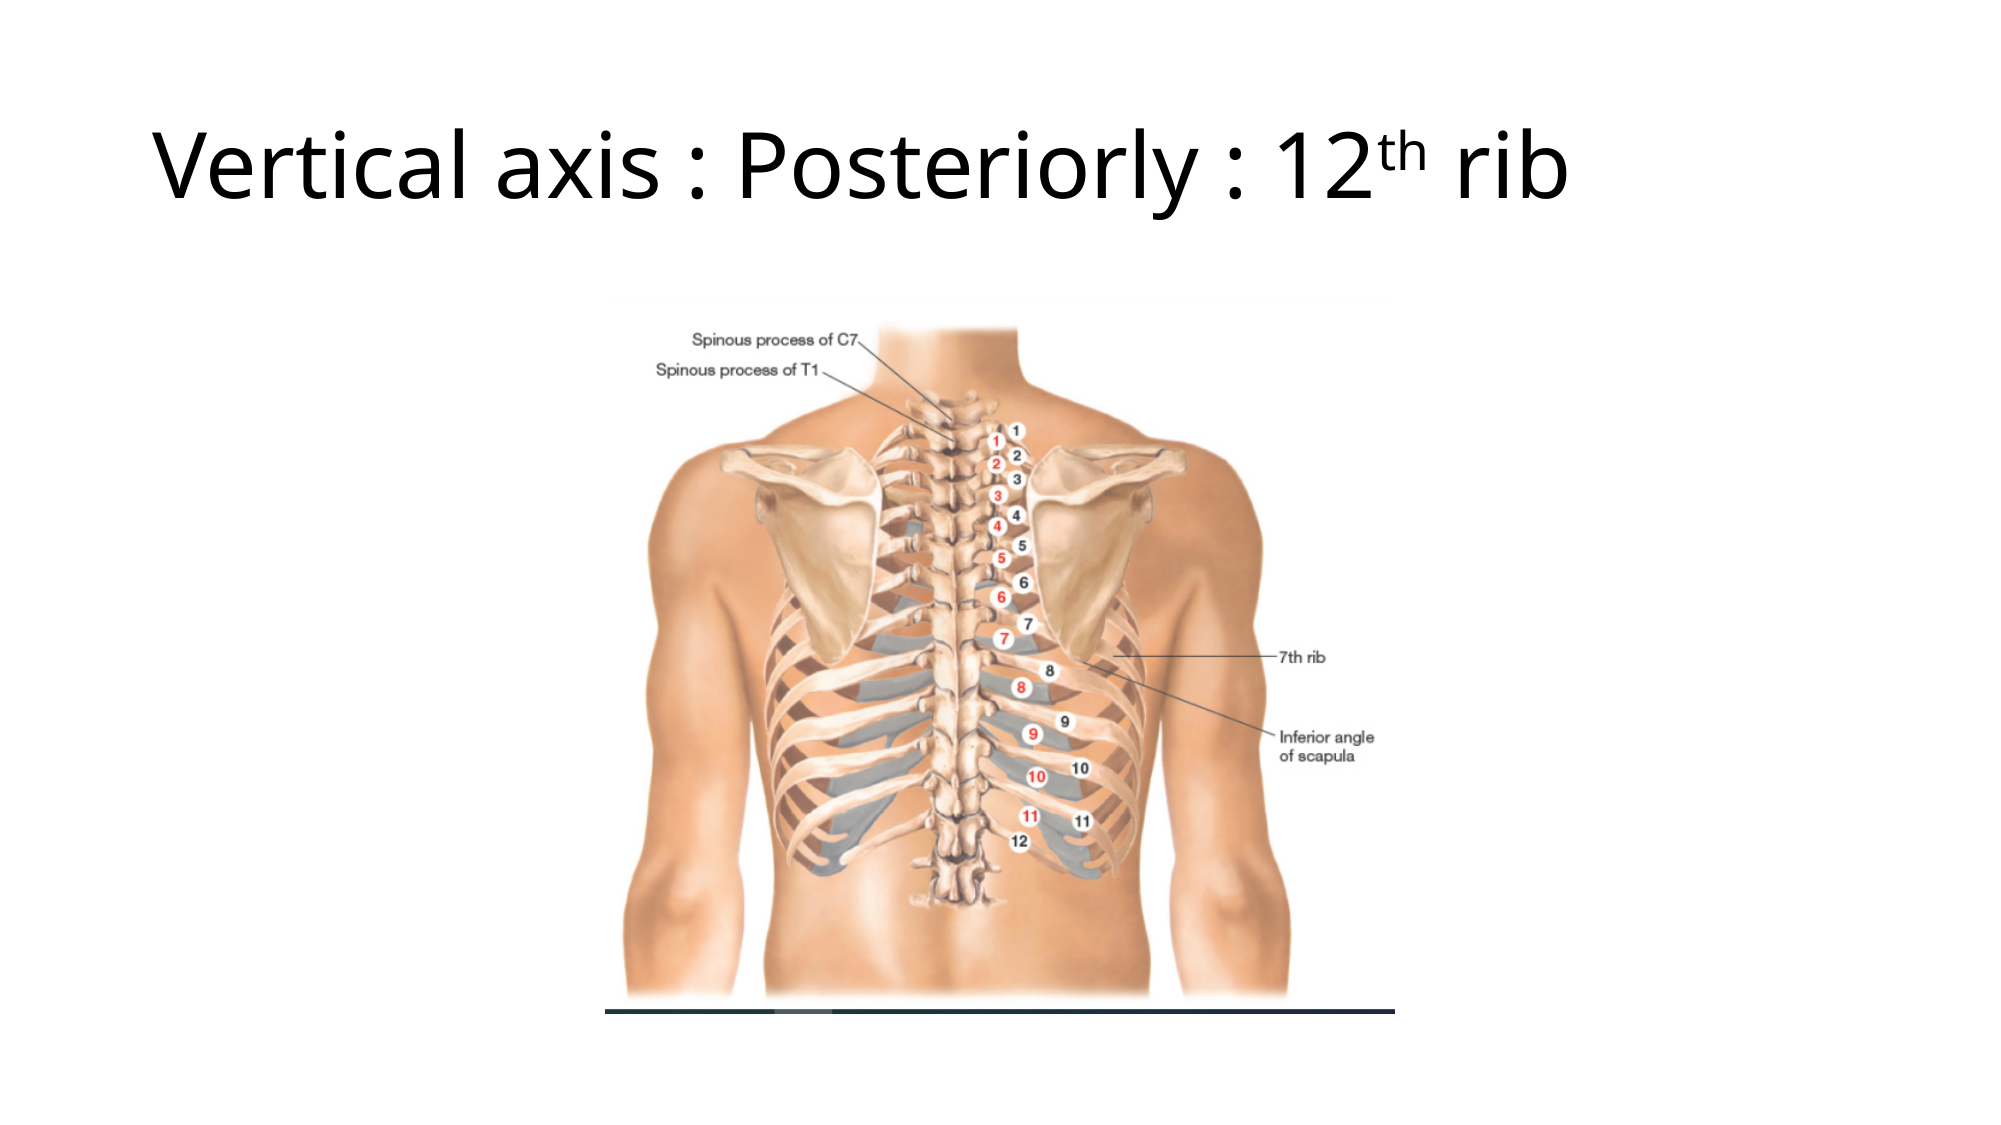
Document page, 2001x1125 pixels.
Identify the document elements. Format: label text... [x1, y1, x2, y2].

title Vertical axis : Posteriorly : 12th rib [137, 59, 1863, 278]
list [605, 299, 1395, 1014]
